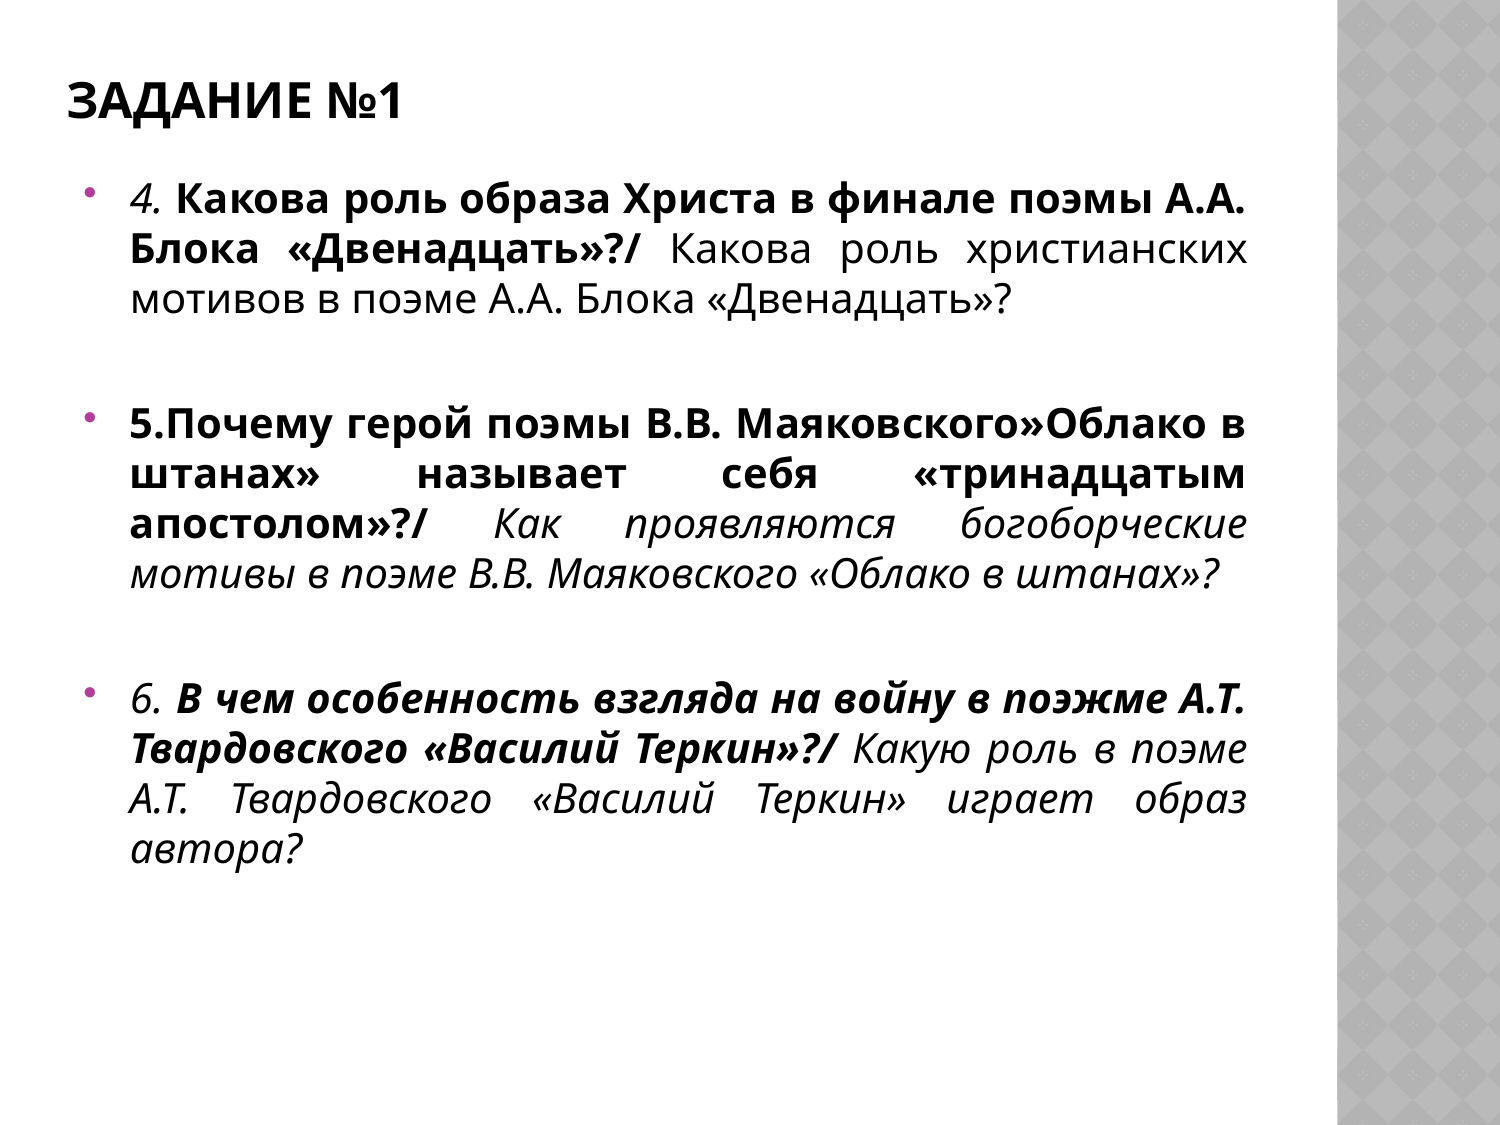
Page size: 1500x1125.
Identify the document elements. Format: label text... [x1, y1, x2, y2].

list 4. Какова роль образа Христа в финале поэмы А.А. Блока «Двенадцать»?/ Какова роль христианских мотивов в поэме А.А. Блока «Двенадцать»? 5.Почему герой поэмы В.В. Маяковского»Облако в штанах» называет себя «тринадцатым апостолом»?/ Как проявляются богоборческие мотивы в поэме В.В. Маяковского «Облако в штанах»? 6. В чем особенность взгляда на войну в поэжме А.Т. Твардовского «Василий Теркин»?/ Какую роль в поэме А.Т. Твардовского «Василий Теркин» играет образ автора? [70, 164, 1263, 1059]
title Задание №1 [58, 52, 1263, 129]
